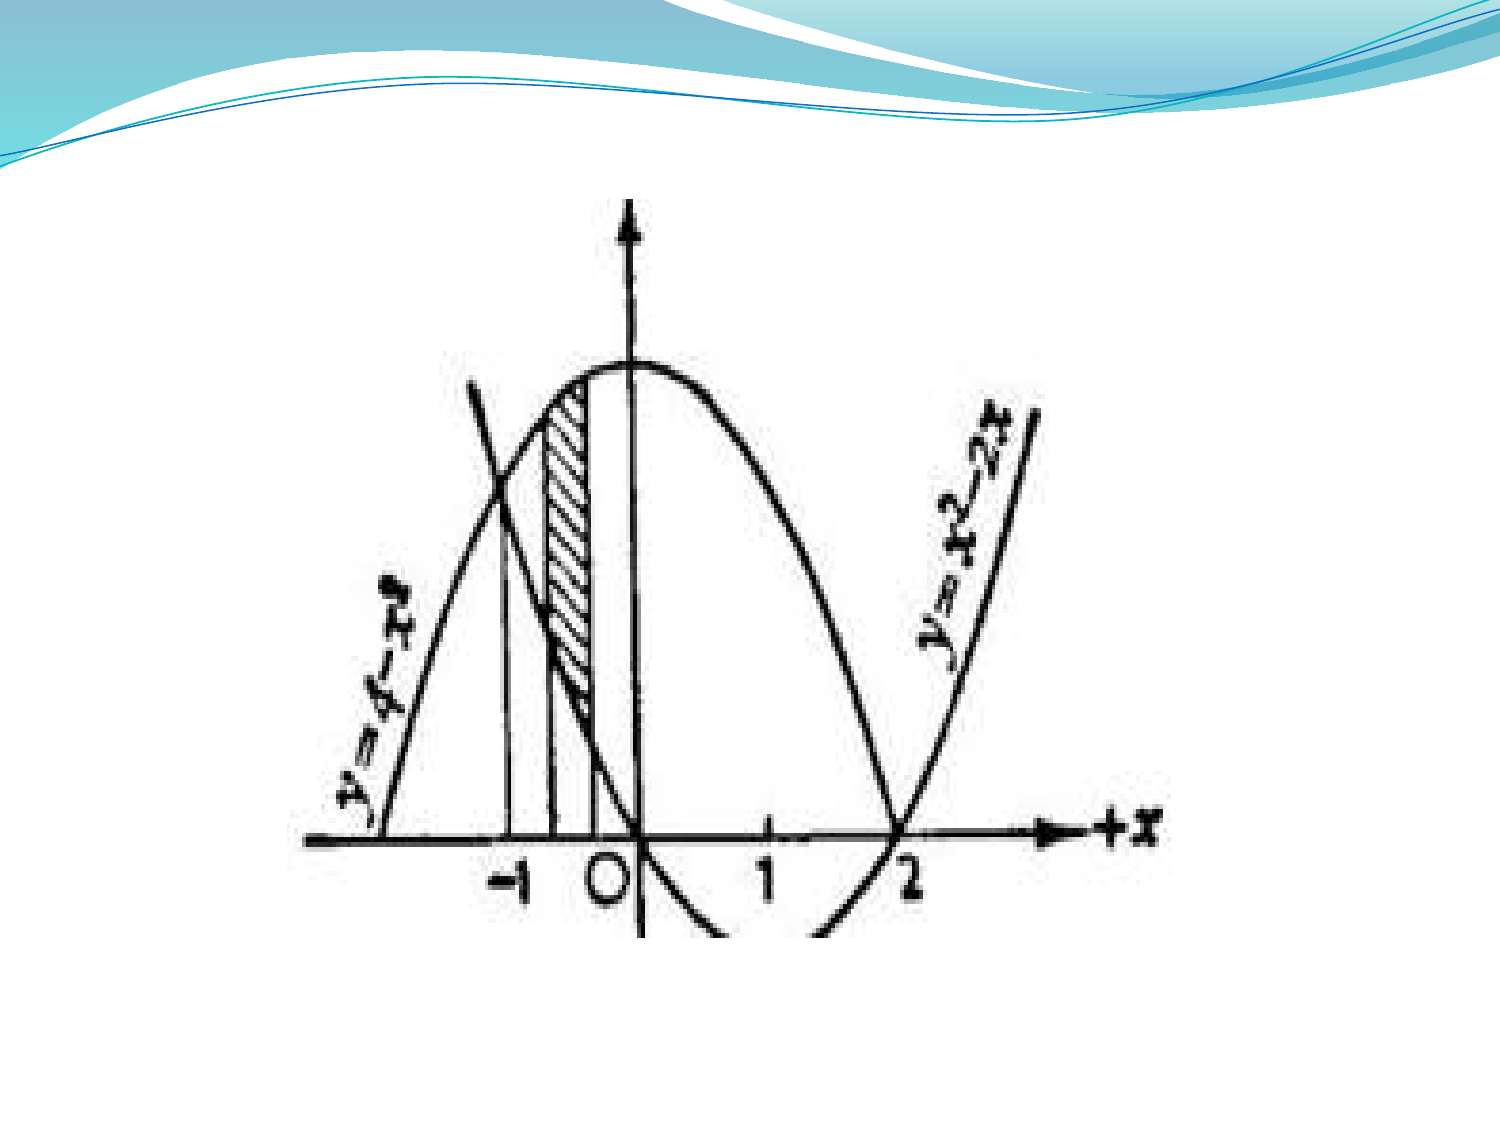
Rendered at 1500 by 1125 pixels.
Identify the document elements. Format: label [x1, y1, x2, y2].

picture [287, 199, 1176, 938]
